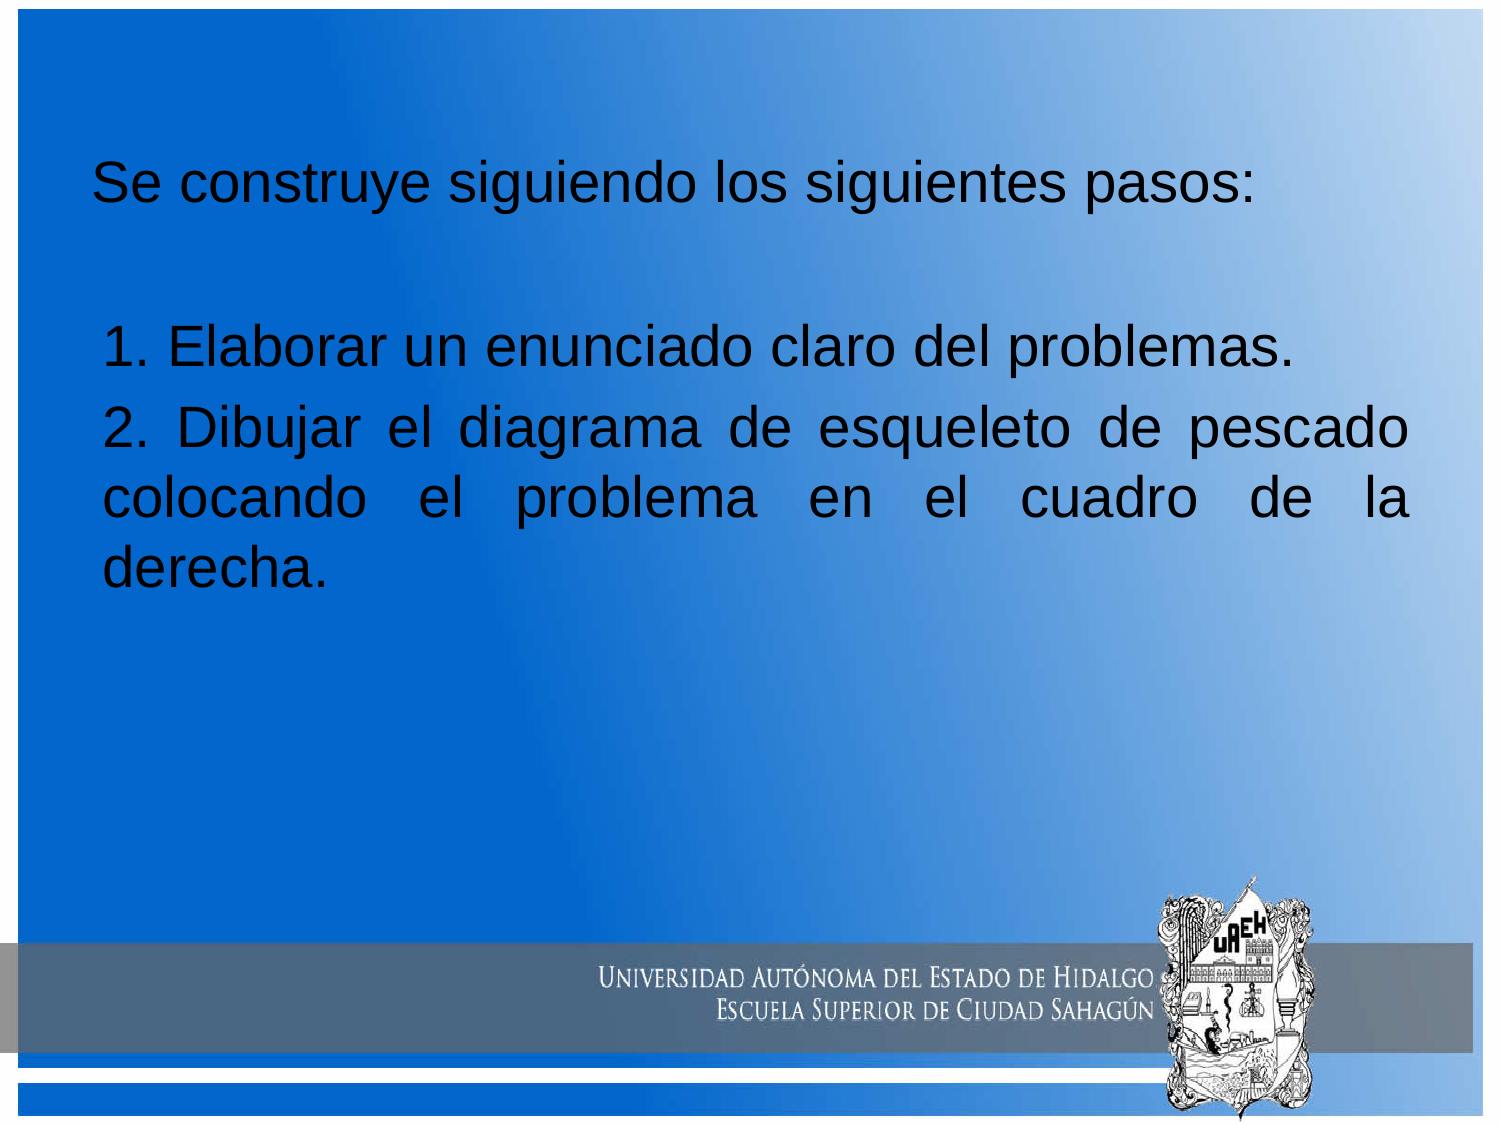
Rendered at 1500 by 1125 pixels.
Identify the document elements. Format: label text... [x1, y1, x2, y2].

picture [0, 0, 1500, 1125]
list Se construye siguiendo los siguientes pasos: 1. Elaborar un enunciado claro del problemas. 2. Dibujar el diagrama de esqueleto de pescado colocando el problema en el cuadro de la derecha. [76, 137, 1427, 1000]
